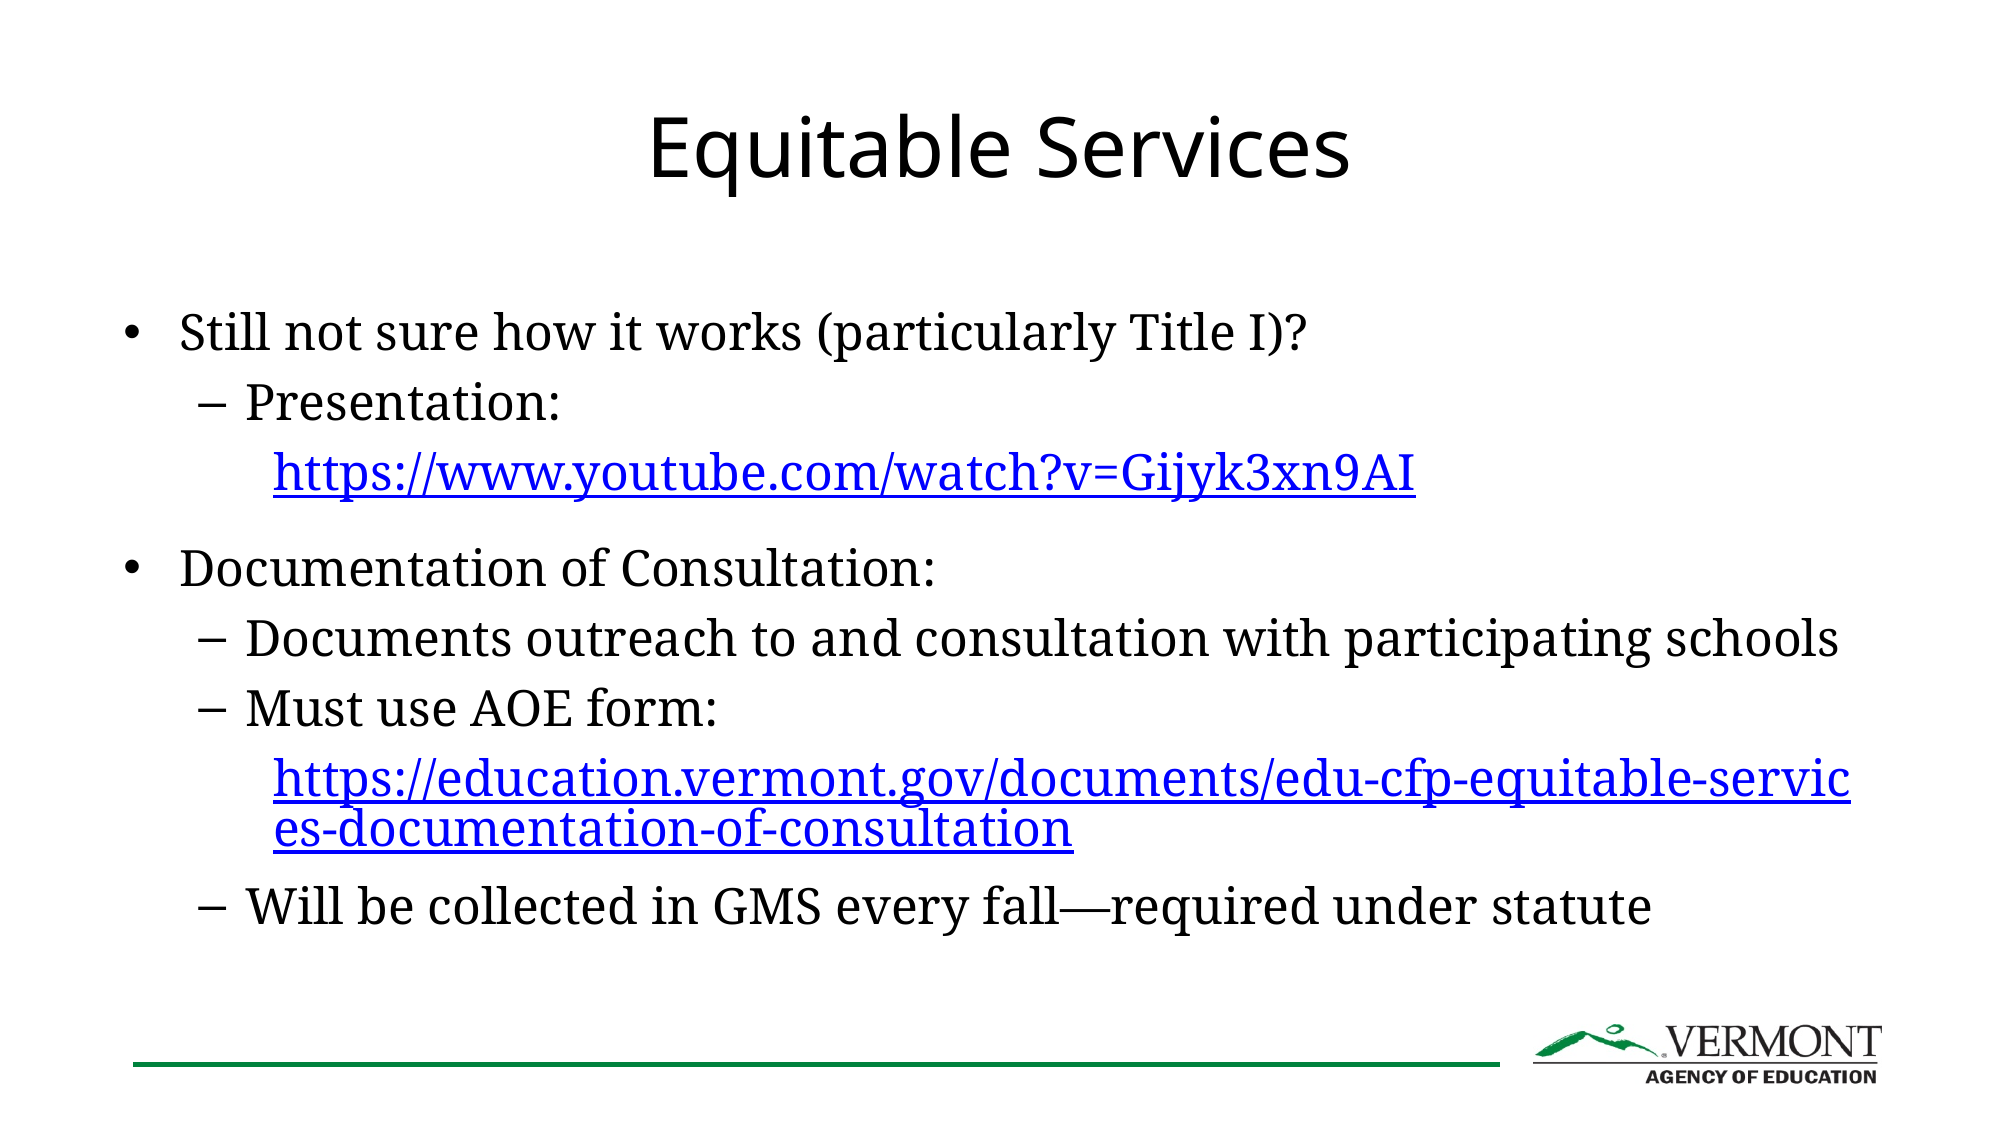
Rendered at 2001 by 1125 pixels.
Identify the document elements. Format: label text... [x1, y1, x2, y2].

title Equitable Services [99, 50, 1900, 238]
picture [1533, 1024, 1882, 1101]
list Still not sure how it works (particularly Title I)? Presentation: https://www.youtube.com/watch?v=Gijyk3xn9AI Documentation of Consultation: Documents outreach to and consultation with participating schools Must use AOE form: https://education.vermont.gov/documents/edu-cfp-equitable-services-documentation-of-consultation Will be collected in GMS every fall—required under statute [108, 293, 1892, 955]
